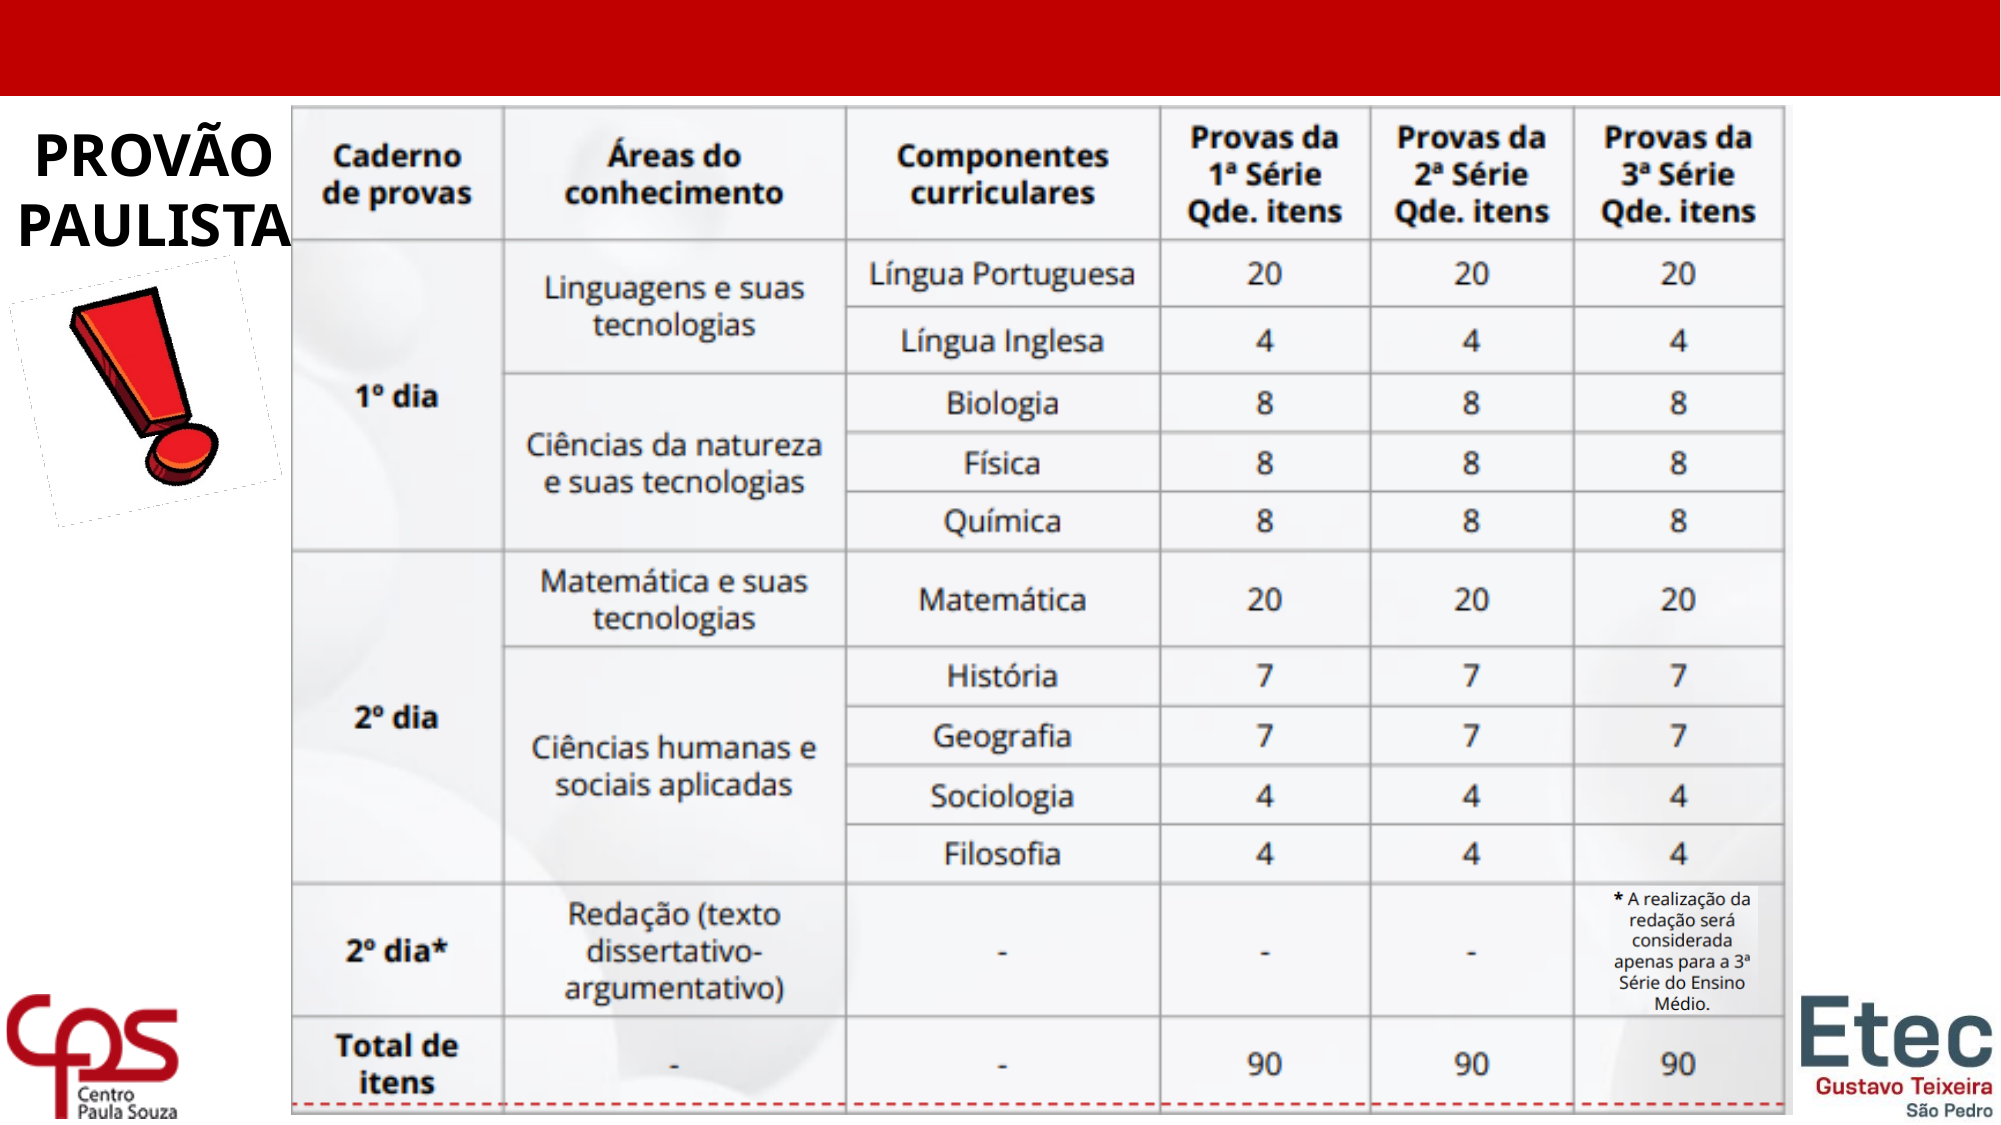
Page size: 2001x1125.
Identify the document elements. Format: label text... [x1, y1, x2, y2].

picture [1796, 990, 2000, 1125]
picture [6, 994, 211, 1119]
picture [291, 105, 1793, 1115]
picture [8, 255, 282, 527]
text_box PROVÃO PAULISTA [1, 110, 291, 266]
